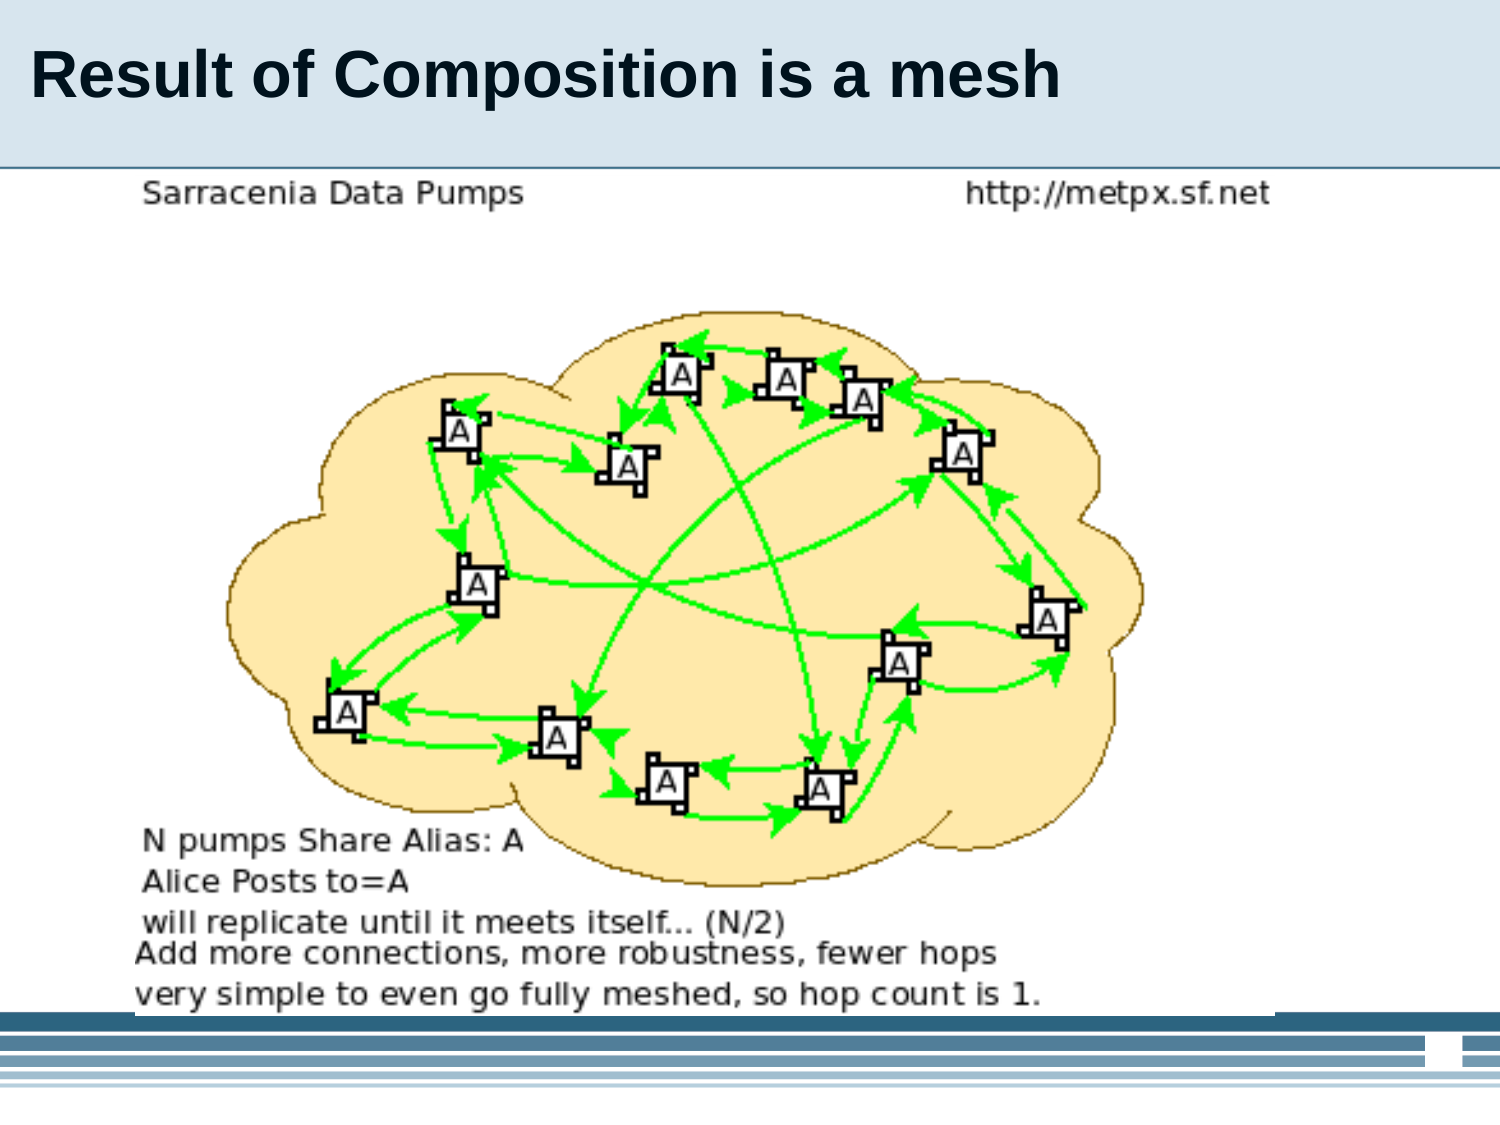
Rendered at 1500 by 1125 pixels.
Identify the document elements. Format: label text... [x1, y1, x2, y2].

picture [0, 0, 1500, 1088]
text_box Result of Composition is a mesh [29, 14, 1454, 141]
